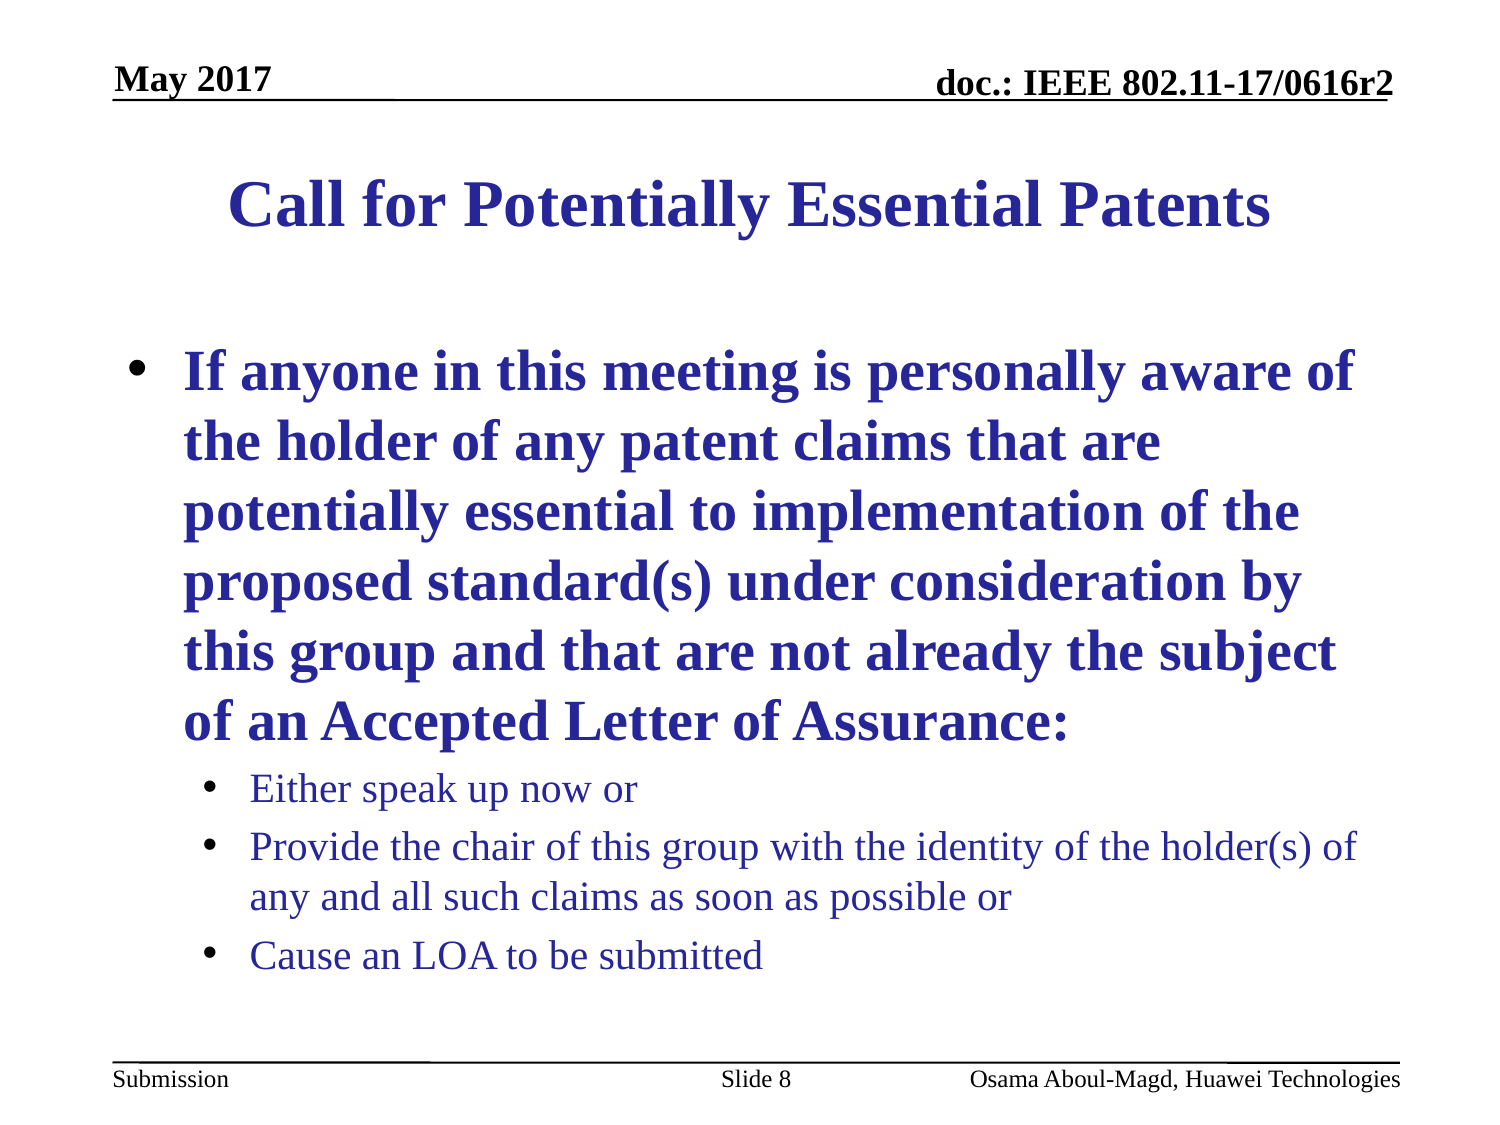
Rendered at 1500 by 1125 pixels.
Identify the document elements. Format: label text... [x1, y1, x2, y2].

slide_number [114, 54, 423, 100]
slide_number Slide 8 [712, 1061, 800, 1123]
list If anyone in this meeting is personally aware of the holder of any patent claims that are potentially essential to implementation of the proposed standard(s) under consideration by this group and that are not already the subject of an Accepted Letter of Assurance: Either speak up now or Provide the chair of this group with the identity of the holder(s) of any and all such claims as soon as possible or Cause an LOA to be submitted [112, 324, 1388, 1000]
title Call for Potentially Essential Patents [112, 112, 1388, 288]
footer Osama Aboul-Magd, Huawei Technologies [878, 1061, 1402, 1093]
